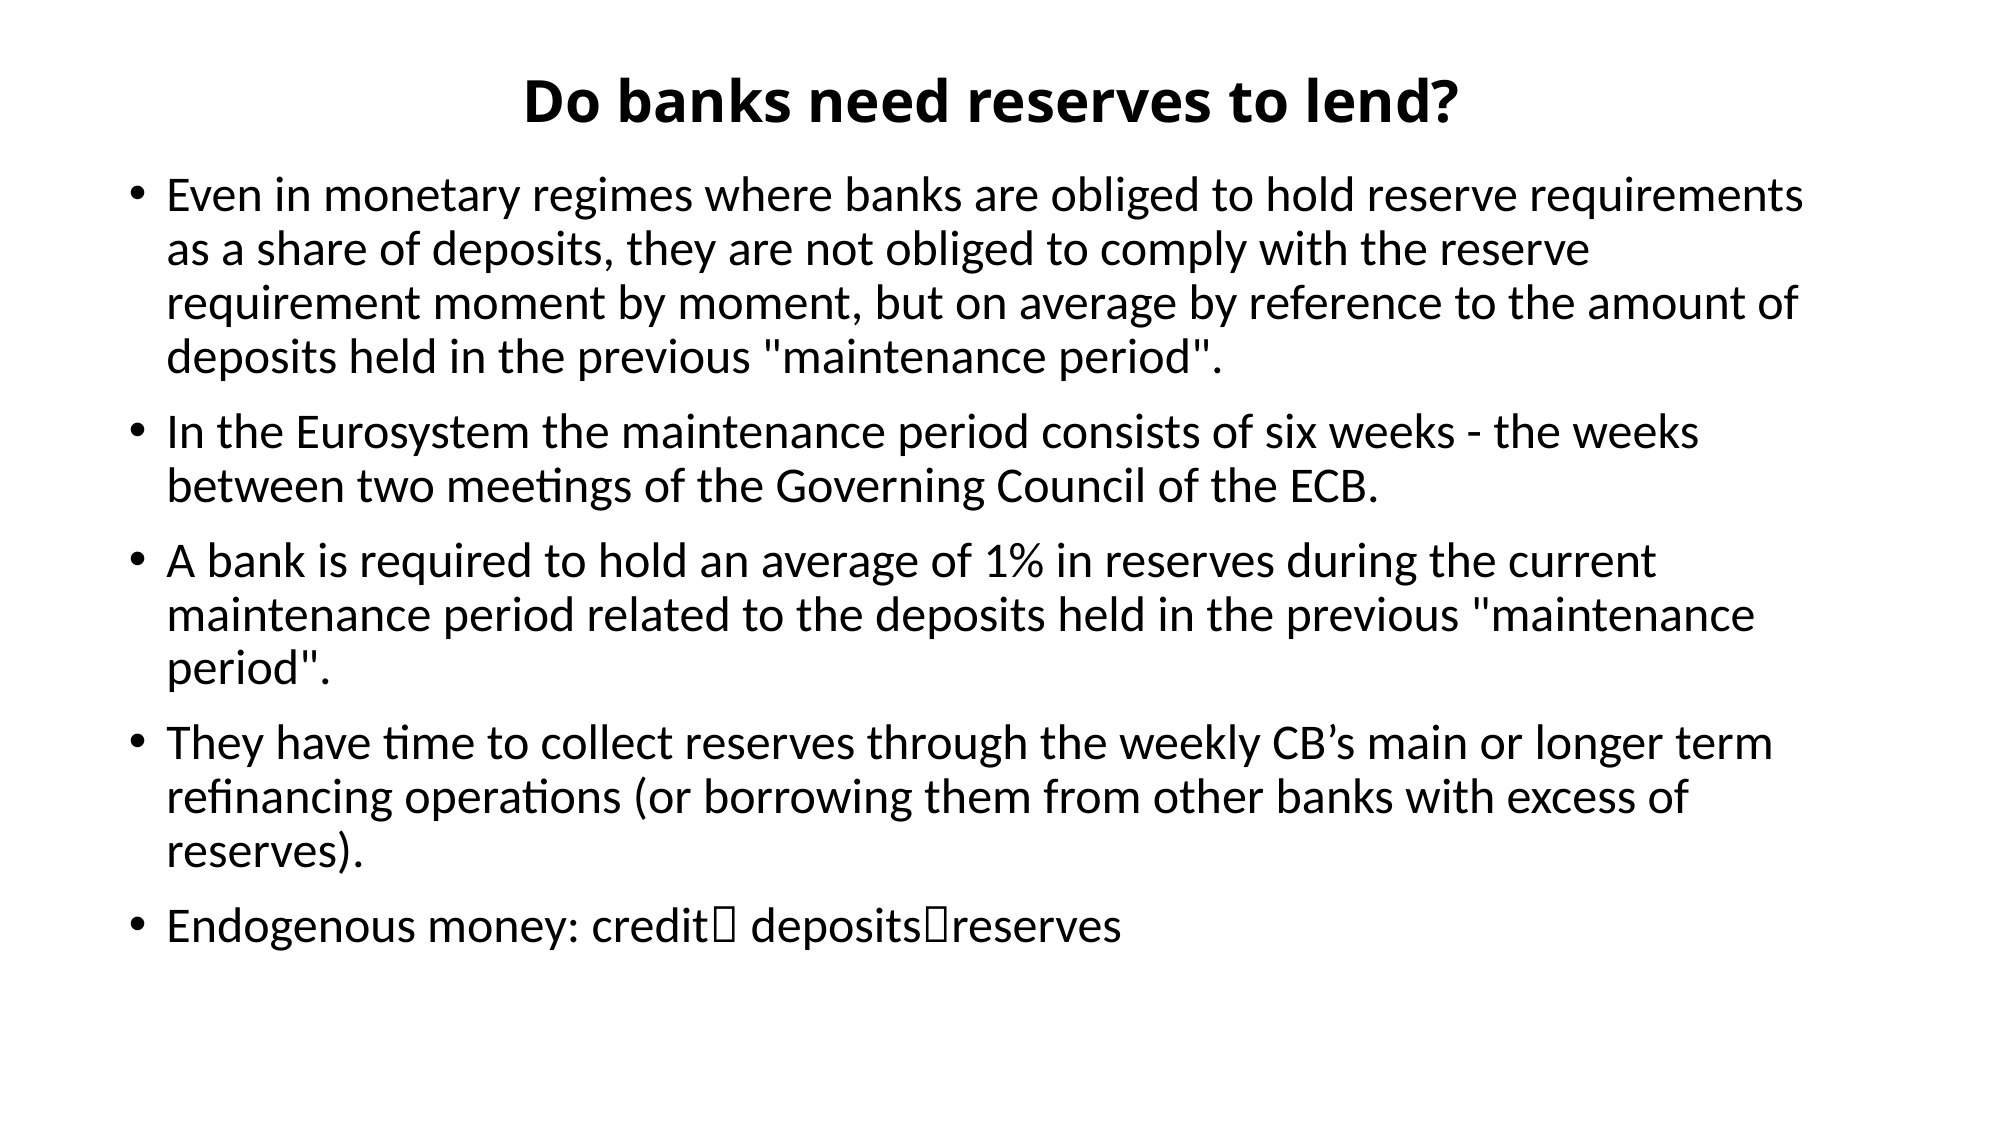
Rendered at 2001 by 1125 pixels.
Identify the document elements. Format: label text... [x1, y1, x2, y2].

list Even in monetary regimes where banks are obliged to hold reserve requirements as a share of deposits, they are not obliged to comply with the reserve requirement moment by moment, but on average by reference to the amount of deposits held in the previous "maintenance period". In the Eurosystem the maintenance period consists of six weeks - the weeks between two meetings of the Governing Council of the ECB. A bank is required to hold an average of 1% in reserves during the current maintenance period related to the deposits held in the previous "maintenance period". They have time to collect reserves through the weekly CB’s main or longer term refinancing operations (or borrowing them from other banks with excess of reserves). Endogenous money: credit depositsreserves [114, 160, 1863, 1014]
title Do banks need reserves to lend? [137, 59, 1846, 147]
